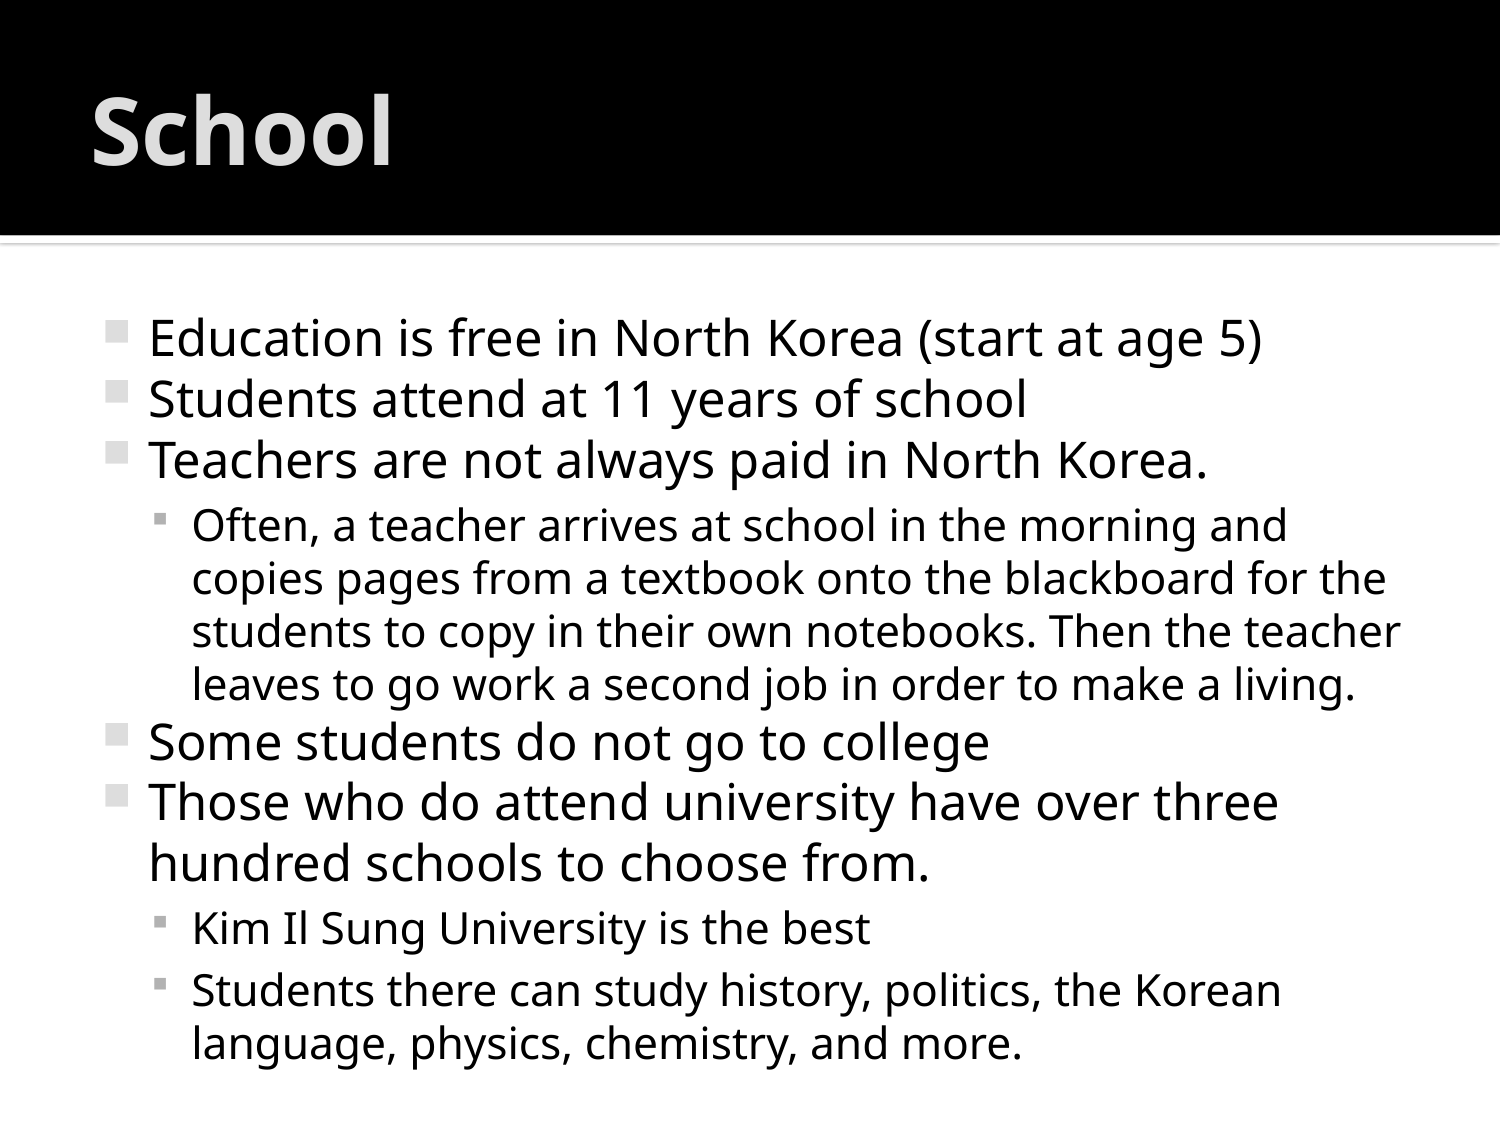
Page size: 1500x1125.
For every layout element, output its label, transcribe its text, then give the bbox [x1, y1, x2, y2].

title School [75, 25, 1425, 231]
list Education is free in North Korea (start at age 5) Students attend at 11 years of school Teachers are not always paid in North Korea. Often, a teacher arrives at school in the morning and copies pages from a textbook onto the blackboard for the students to copy in their own notebooks. Then the teacher leaves to go work a second job in order to make a living. Some students do not go to college Those who do attend university have over three hundred schools to choose from. Kim Il Sung University is the best Students there can study history, politics, the Korean language, physics, chemistry, and more. [75, 291, 1425, 1088]
